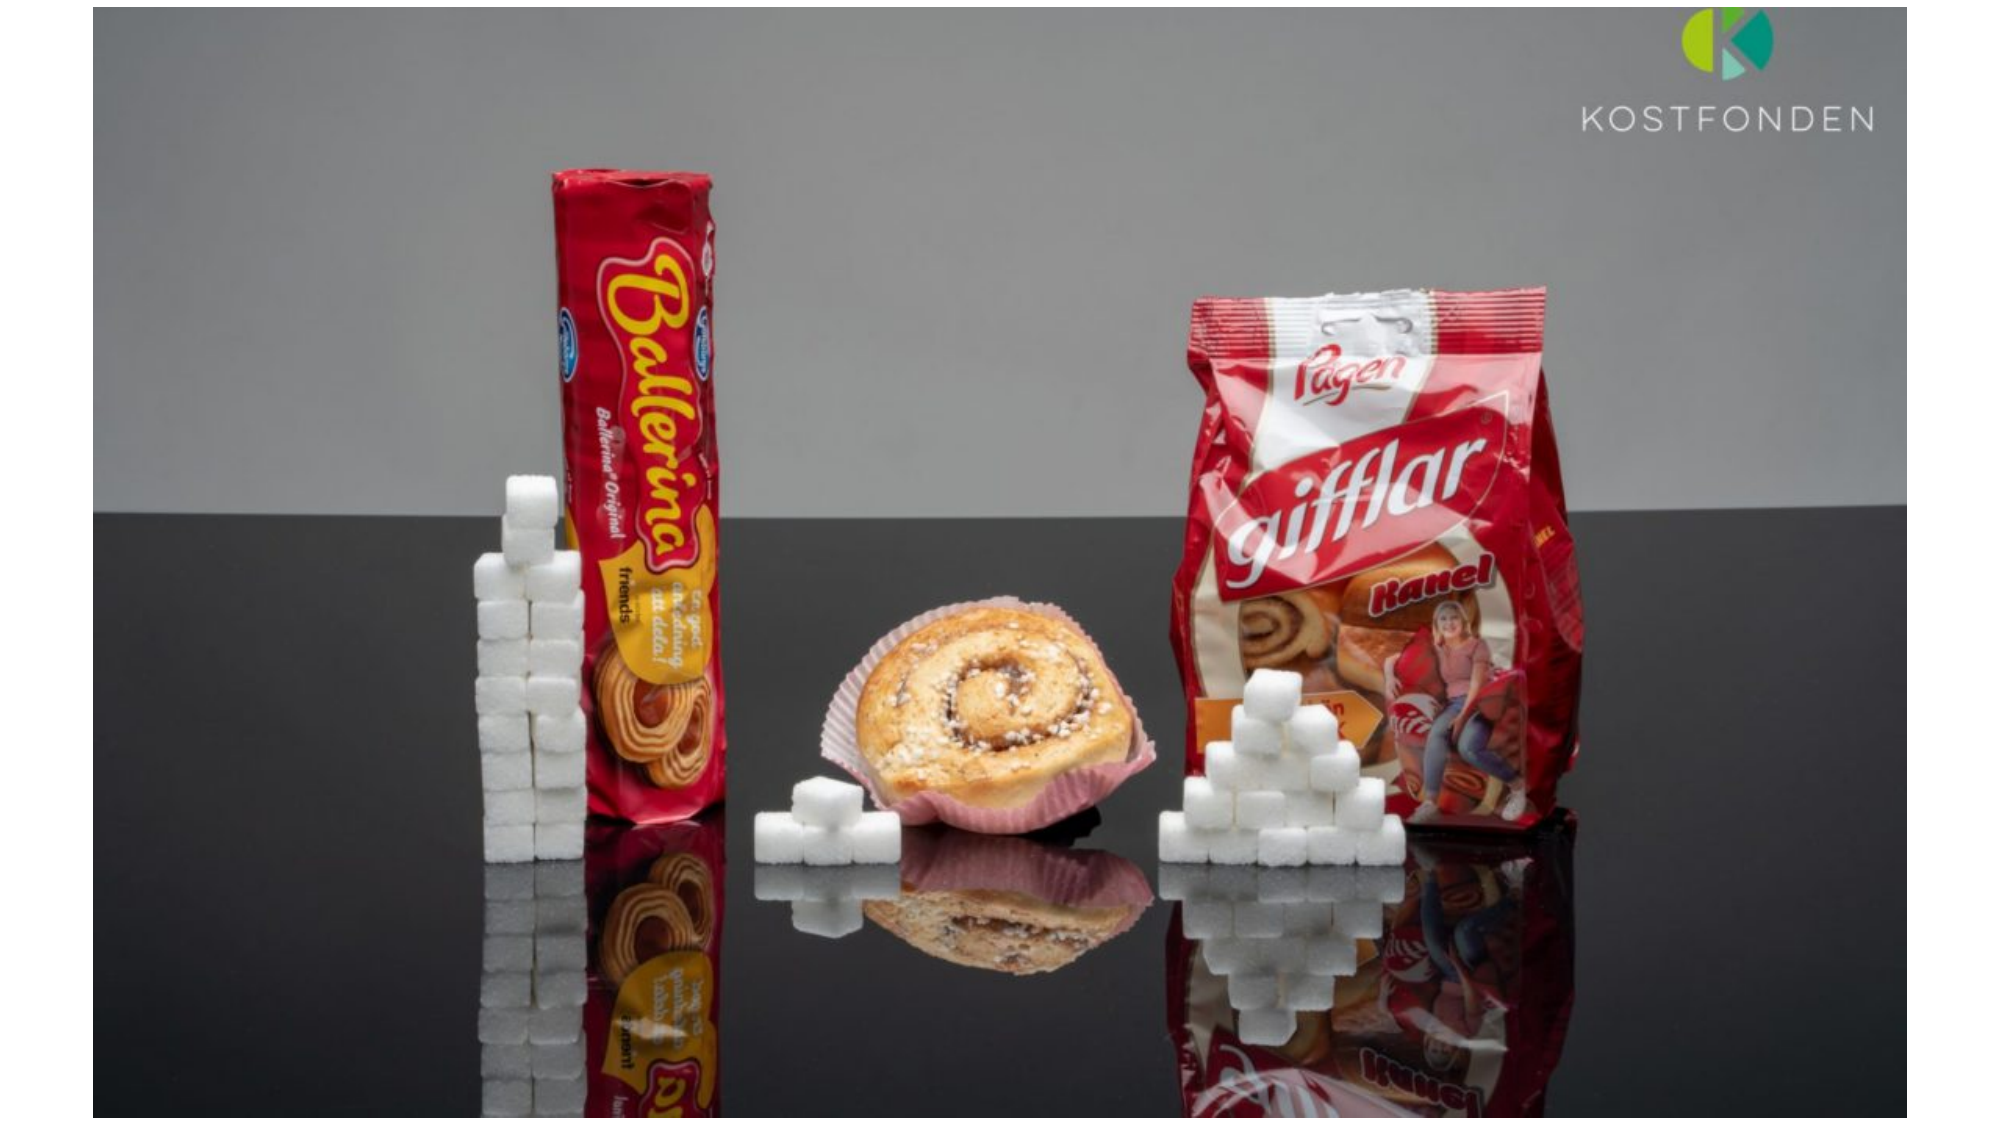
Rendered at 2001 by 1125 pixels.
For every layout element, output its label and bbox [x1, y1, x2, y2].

picture [93, 7, 1907, 1118]
